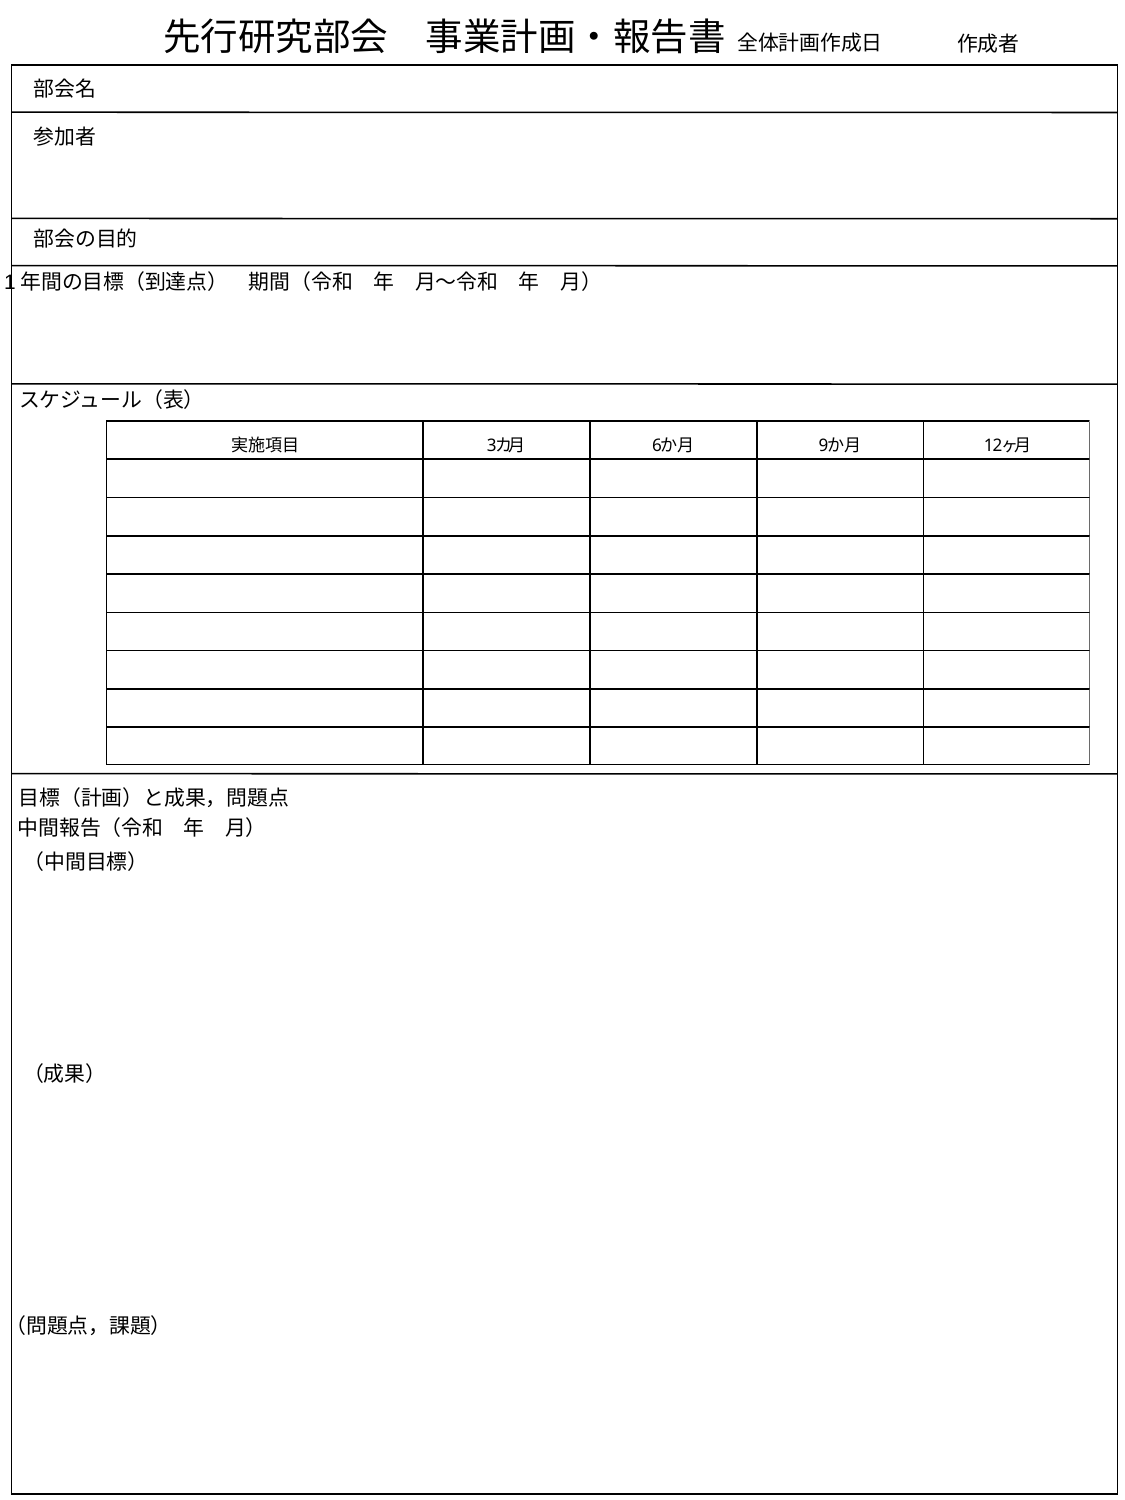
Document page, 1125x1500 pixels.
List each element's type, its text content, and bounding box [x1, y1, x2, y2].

text_box [11, 774, 1118, 1494]
text_box 部会の目的 [18, 218, 153, 259]
text_box 全体計画作成日 [722, 21, 898, 62]
text_box 参加者 [18, 116, 111, 156]
text_box 目標（計画）と成果，問題点 [4, 777, 304, 818]
text_box [11, 219, 1118, 265]
text_box 中間報告（令和 年 月） [2, 807, 282, 847]
text_box [11, 64, 1118, 112]
text_box 作成者 [942, 23, 1035, 64]
text_box 部会名 [18, 68, 111, 109]
text_box （問題点，課題） [0, 1305, 187, 1345]
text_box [105, 420, 1092, 767]
text_box 先行研究部会 事業計画・報告書 [148, 5, 741, 66]
text_box 1年間の目標（到達点） 期間（令和 年 月～令和 年 月） [0, 260, 617, 301]
text_box [11, 113, 1118, 218]
text_box [11, 266, 1118, 773]
text_box （中間目標） [9, 840, 164, 881]
text_box スケジュール（表） [4, 379, 220, 419]
text_box （成果） [8, 1052, 122, 1093]
